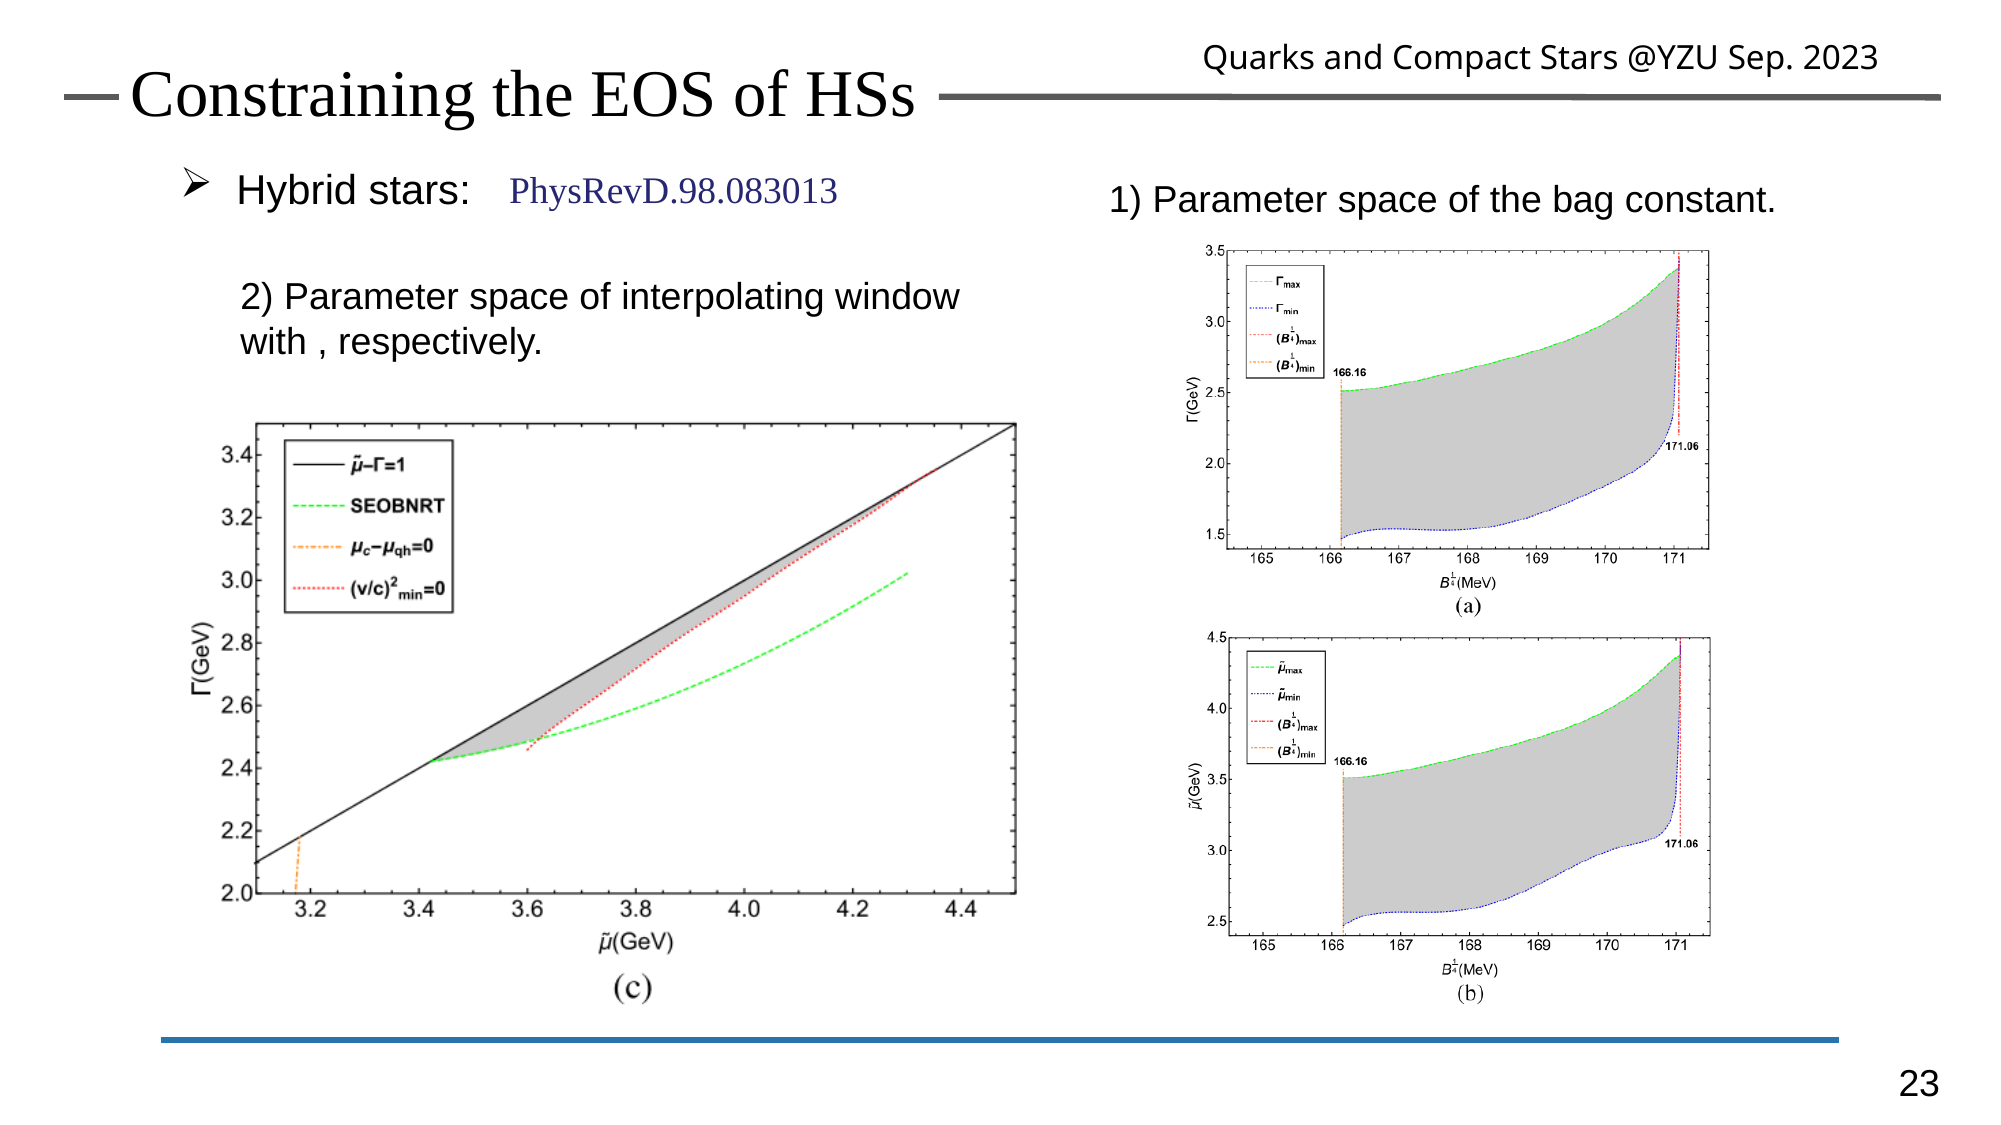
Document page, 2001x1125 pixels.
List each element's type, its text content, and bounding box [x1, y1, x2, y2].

text_box Hybrid stars: [165, 155, 939, 221]
picture [1185, 235, 1719, 1016]
text_box 23 [1883, 1052, 1976, 1112]
text_box PhysRevD.98.083013 [494, 158, 855, 218]
text_box Quarks and Compact Stars @YZU Sep. 2023 [1187, 29, 1968, 84]
text_box 1) Parameter space of the bag constant. [1094, 167, 1941, 228]
text_box Constraining the EOS of HSs [119, 57, 939, 137]
picture [165, 415, 1032, 1011]
